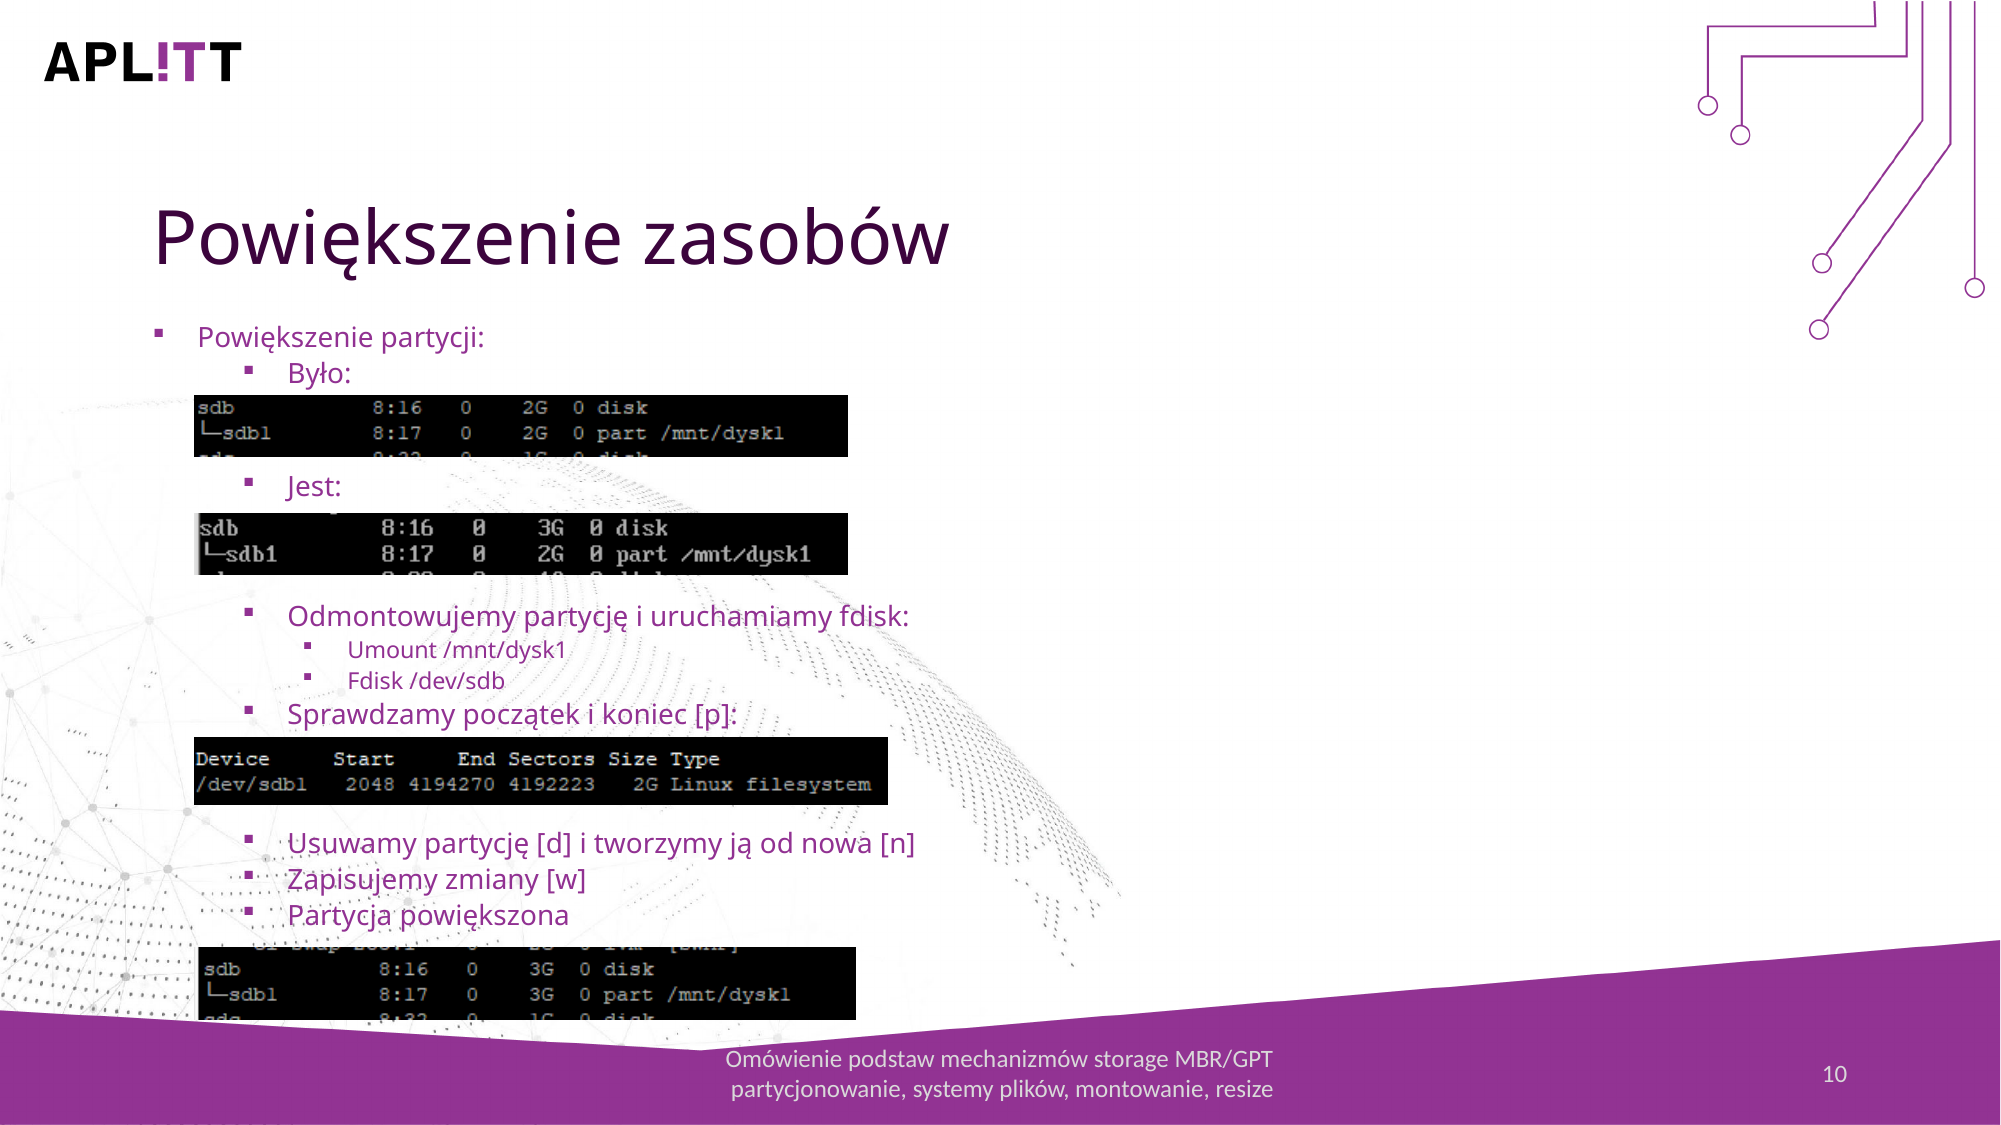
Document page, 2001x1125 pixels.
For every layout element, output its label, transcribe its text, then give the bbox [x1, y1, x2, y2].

list Powiększenie zasobów [137, 178, 1863, 303]
slide_number 10 [1412, 1042, 1863, 1103]
list Powiększenie partycji: Było: Jest: Odmontowujemy partycję i uruchamiamy fdisk: Umount /mnt/dysk1 Fdisk /dev/sdb Sprawdzamy początek i koniec [p]: Usuwamy partycję [d] i tworzymy ją od nowa [n] Zapisujemy zmiany [w] Partycja powiększona [137, 316, 1863, 947]
picture [0, 0, 2001, 1125]
footer Omówienie podstaw mechanizmów storage MBR/GPT partycjonowanie, systemy plików, montowanie, resize [662, 1042, 1338, 1103]
